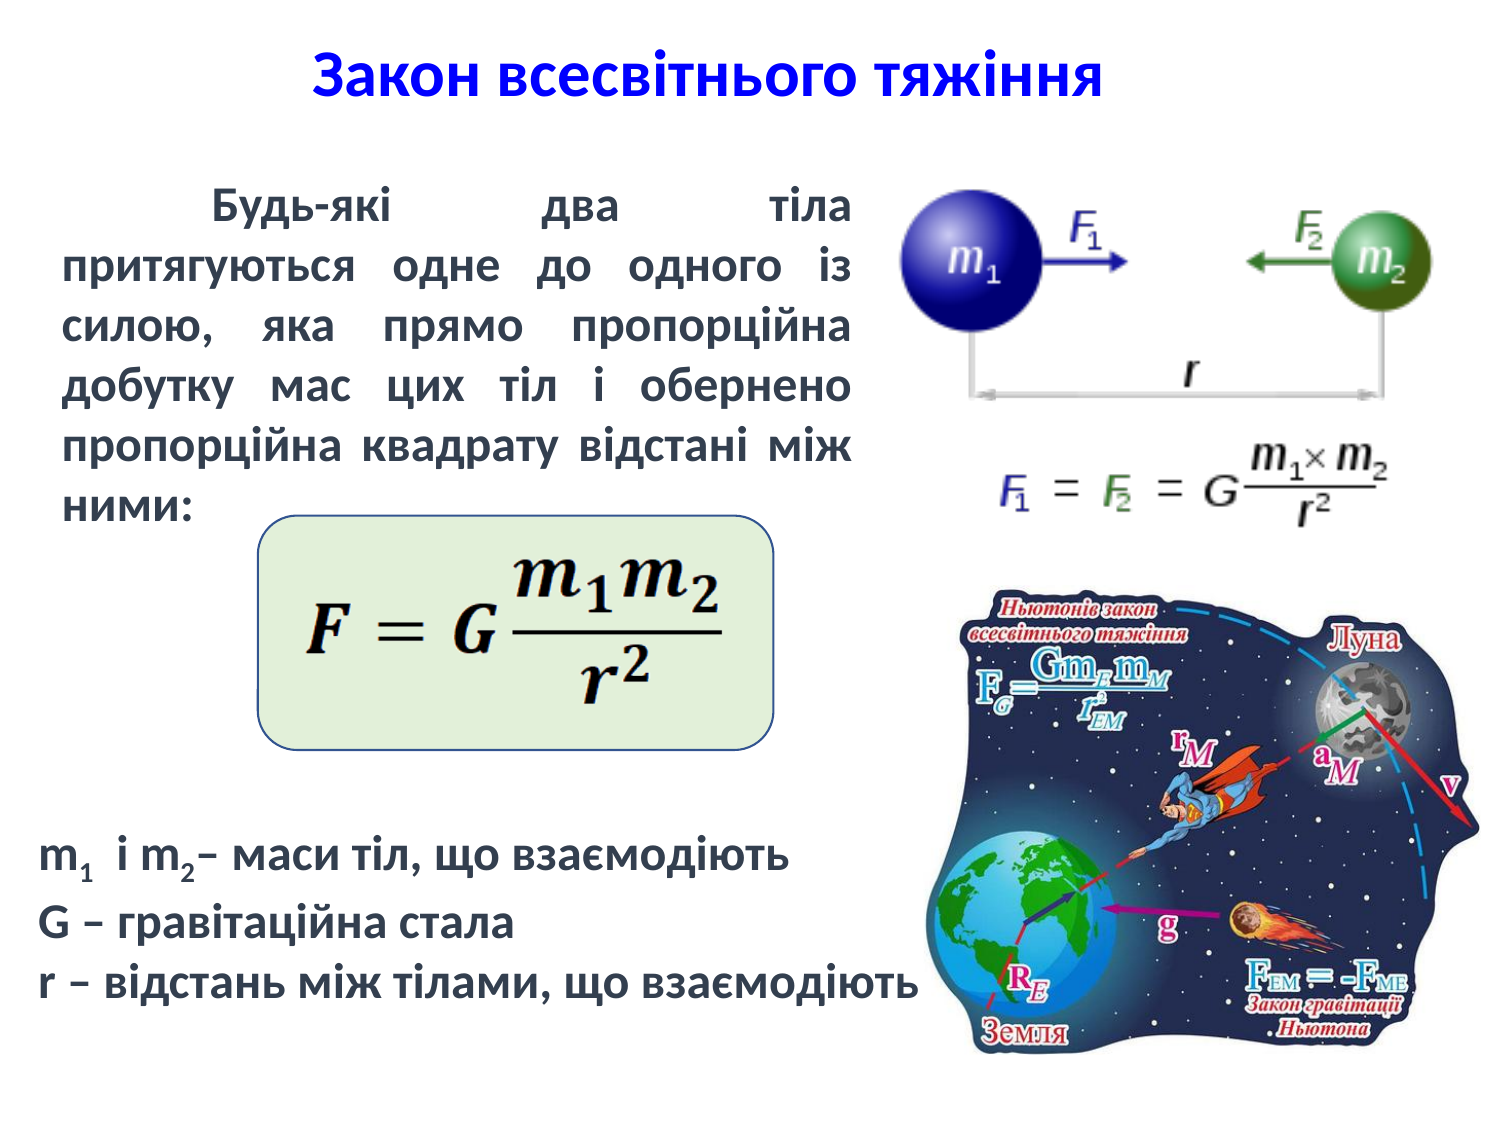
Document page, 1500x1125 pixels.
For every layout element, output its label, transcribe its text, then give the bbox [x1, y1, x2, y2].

text_box Будь-які два тіла притягуються одне до одного із силою, яка прямо пропорційна добутку мас цих тіл і обернено пропорційна квадрату відстані між ними: [46, 163, 868, 540]
picture [882, 152, 1452, 551]
text_box Закон всесвітнього тяжіння [257, 22, 1161, 118]
picture [304, 550, 724, 720]
picture [923, 585, 1481, 1055]
text_box [256, 514, 775, 752]
text_box m1 і m2– маси тіл, що взаємодіють G – гравітаційна стала r – відстань між тілами, що взаємодіють [22, 772, 938, 1056]
